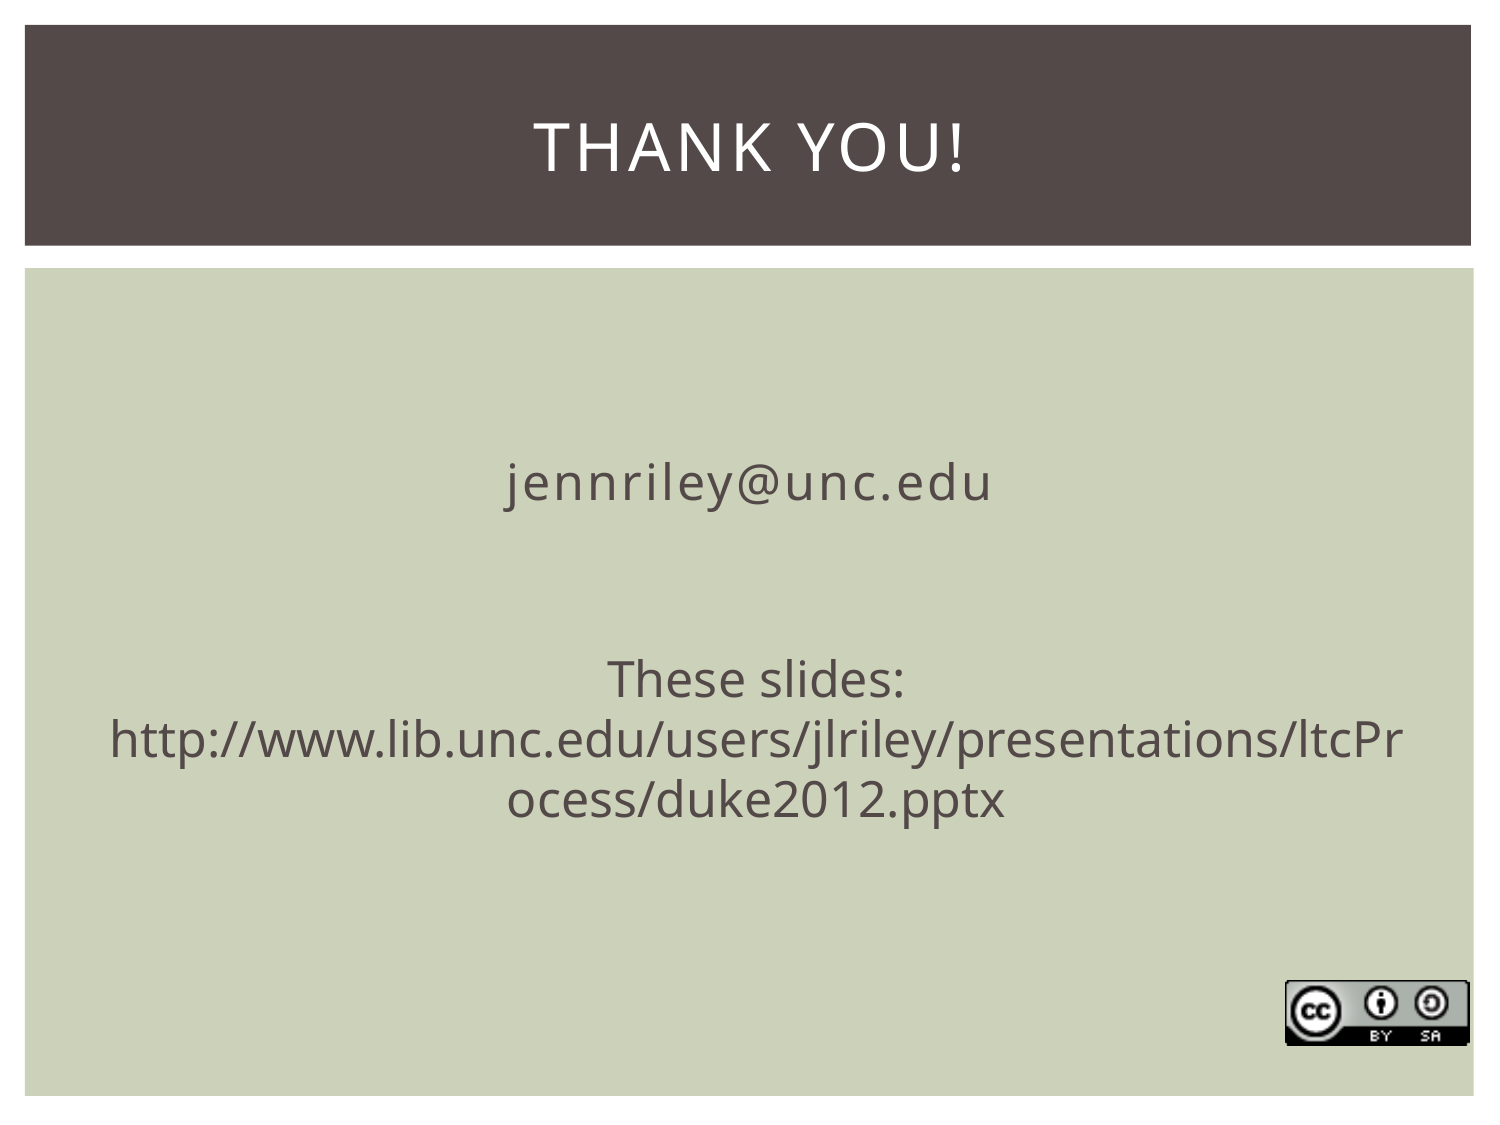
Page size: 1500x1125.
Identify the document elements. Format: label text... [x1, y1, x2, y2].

text_box These slides: http://www.lib.unc.edu/users/jlriley/presentations/ltcProcess/duke2012.pptx [81, 639, 1432, 895]
picture [1285, 980, 1470, 1046]
list jennriley@unc.edu [74, 442, 1425, 553]
title Thank you! [62, 58, 1438, 232]
